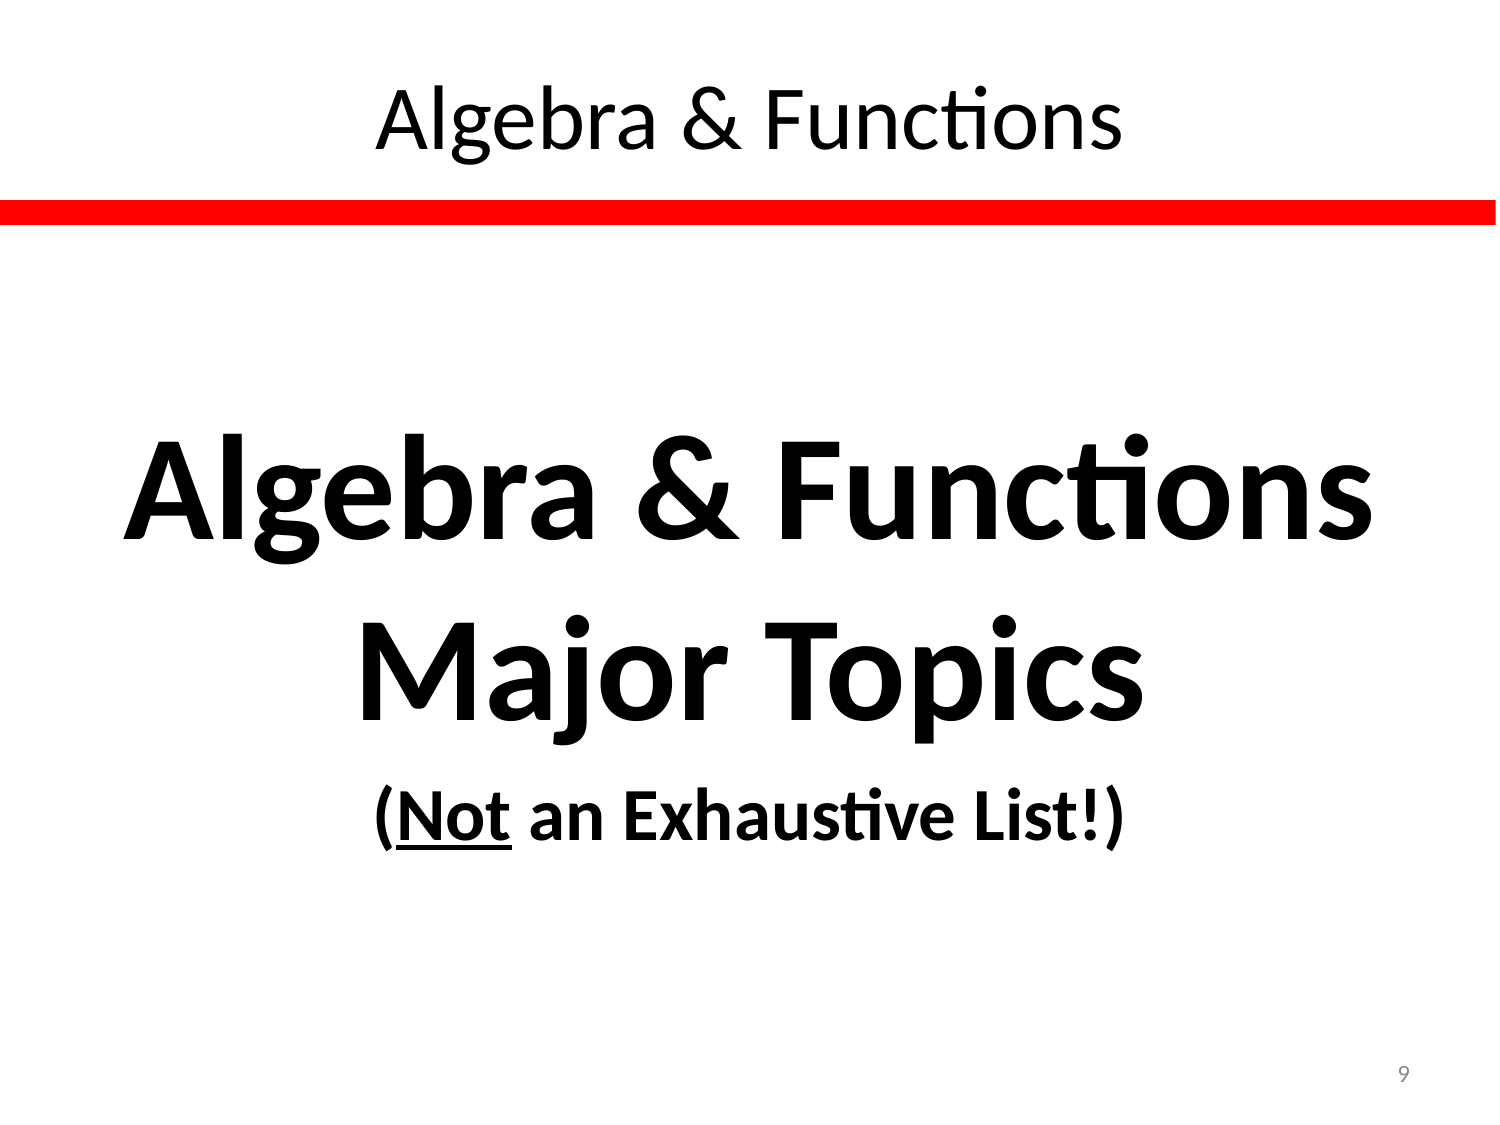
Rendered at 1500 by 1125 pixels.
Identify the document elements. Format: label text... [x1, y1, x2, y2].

text_box [0, 198, 1498, 227]
list Algebra & Functions Major Topics (Not an Exhaustive List!) [75, 262, 1425, 1025]
title Algebra & Functions [68, 37, 1432, 188]
slide_number 9 [1074, 1042, 1425, 1103]
